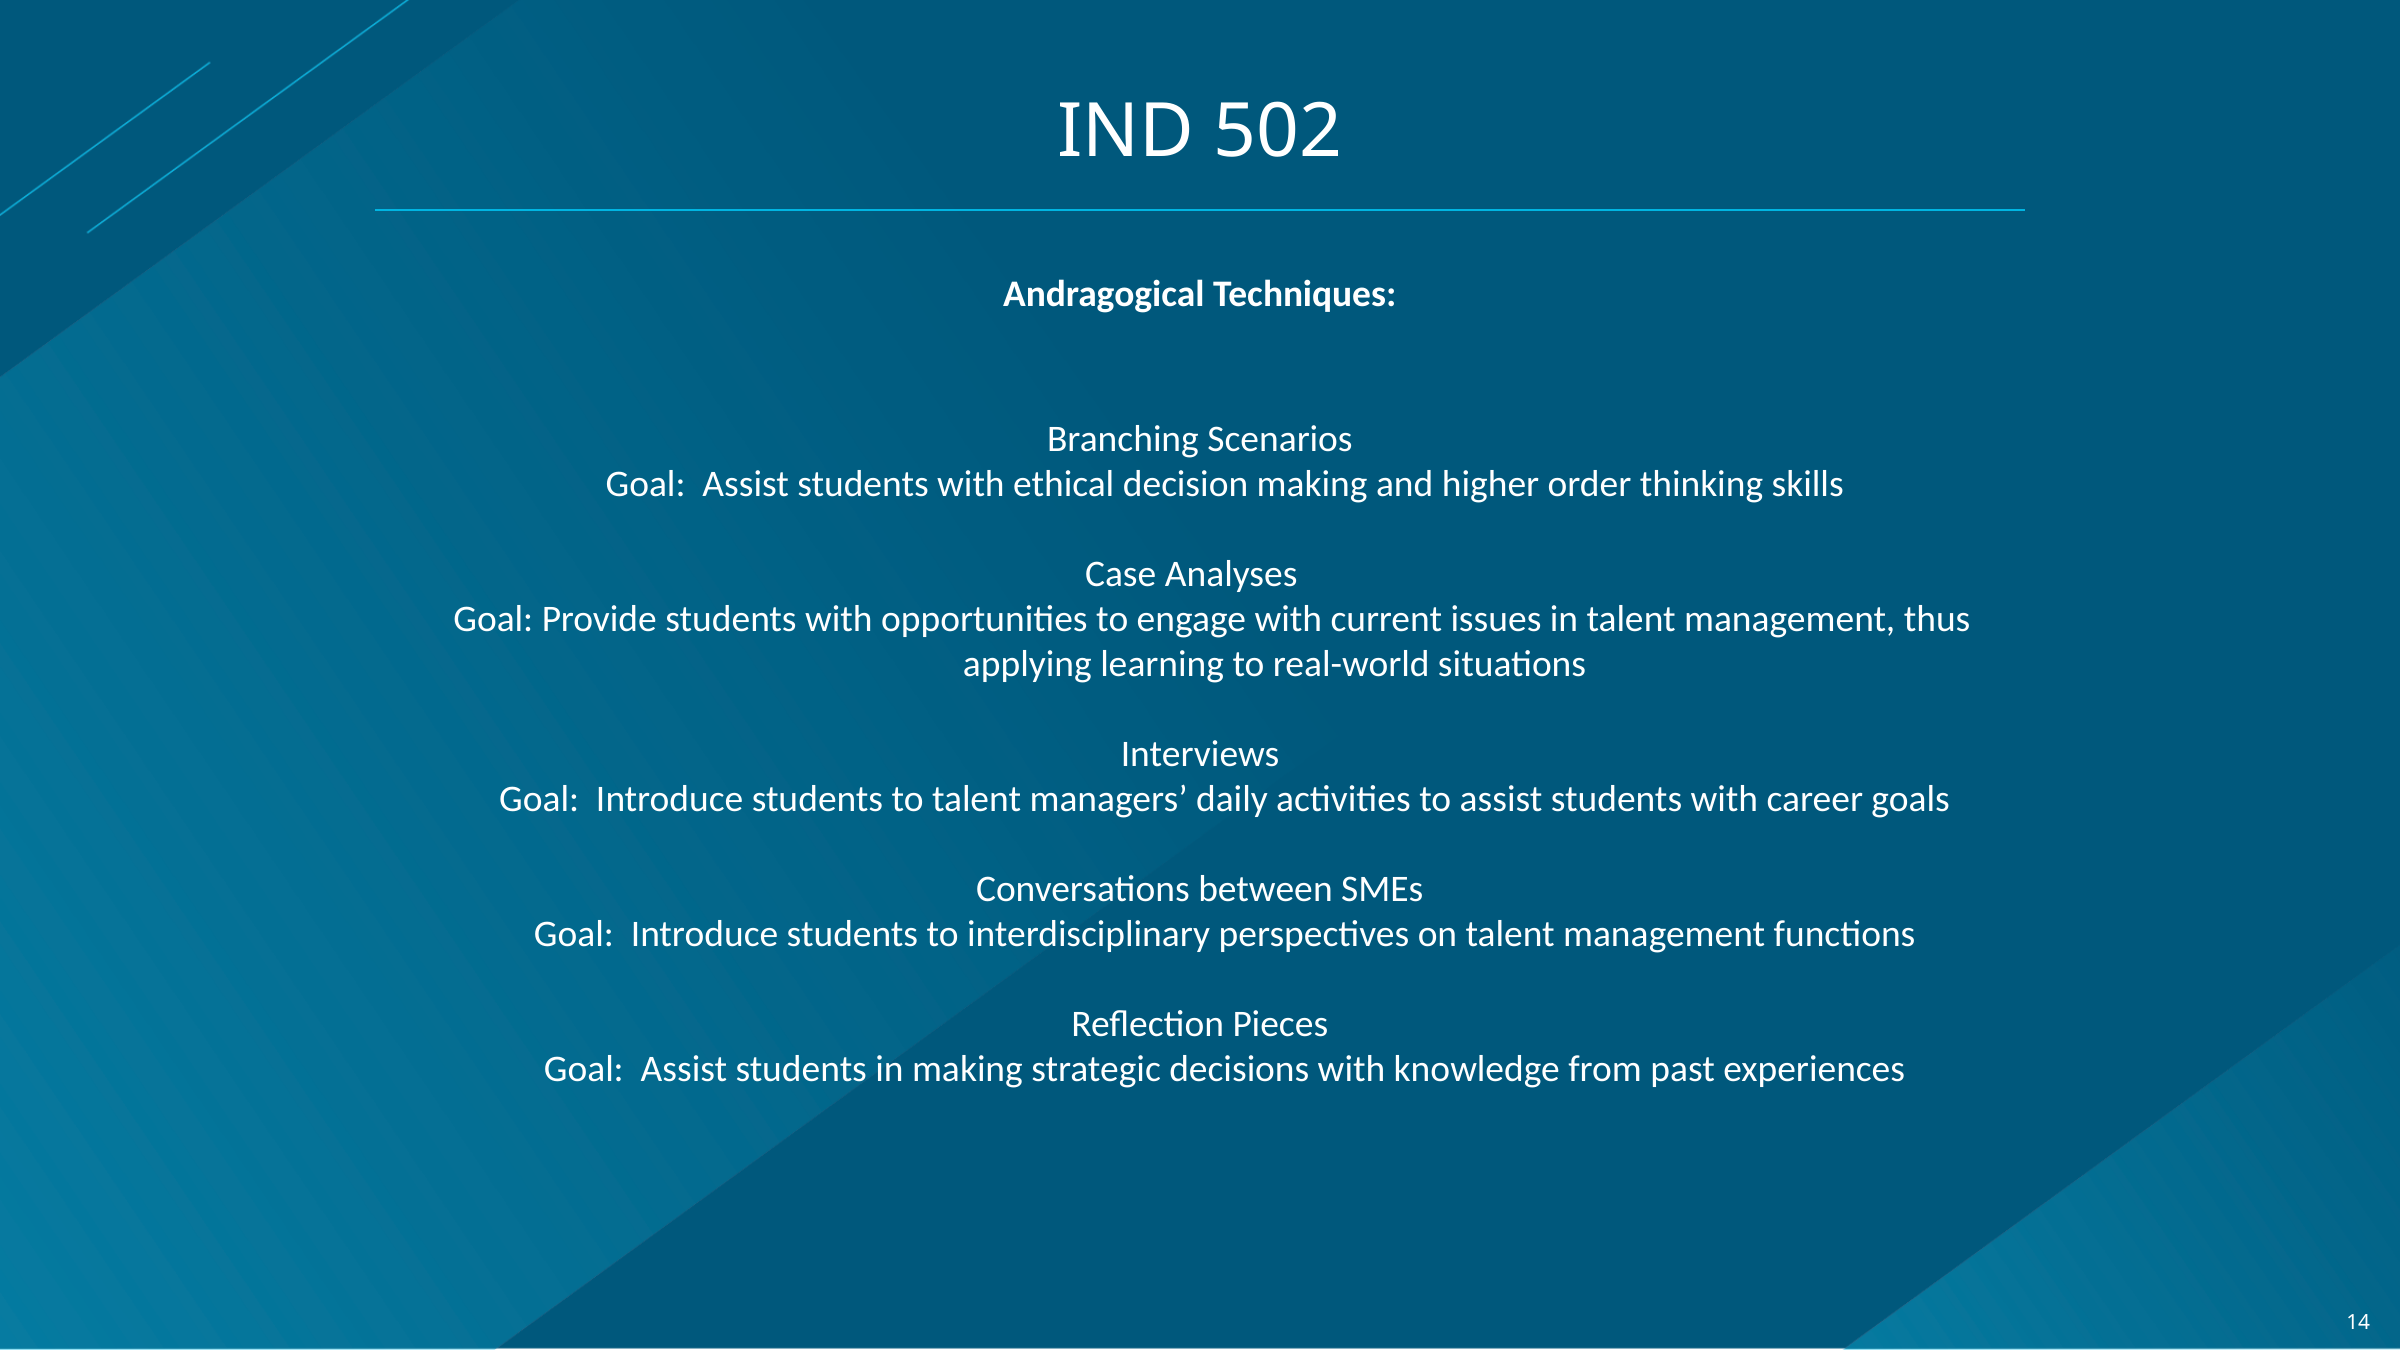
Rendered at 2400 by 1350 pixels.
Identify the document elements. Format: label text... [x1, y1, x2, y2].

title IND 502 [374, 74, 2026, 211]
list Andragogical Techniques: Branching Scenarios Goal: Assist students with ethical decision making and higher order thinking skills Case Analyses Goal: Provide students with opportunities to engage with current issues in talent management, thus applying learning to real-world situations Interviews Goal: Introduce students to talent managers’ daily activities to assist students with career goals Conversations between SMEs Goal: Introduce students to interdisciplinary perspectives on talent management functions Reflection Pieces Goal: Assist students in making strategic decisions with knowledge from past experiences [374, 211, 2026, 1226]
slide_number 14 [2262, 1301, 2386, 1350]
